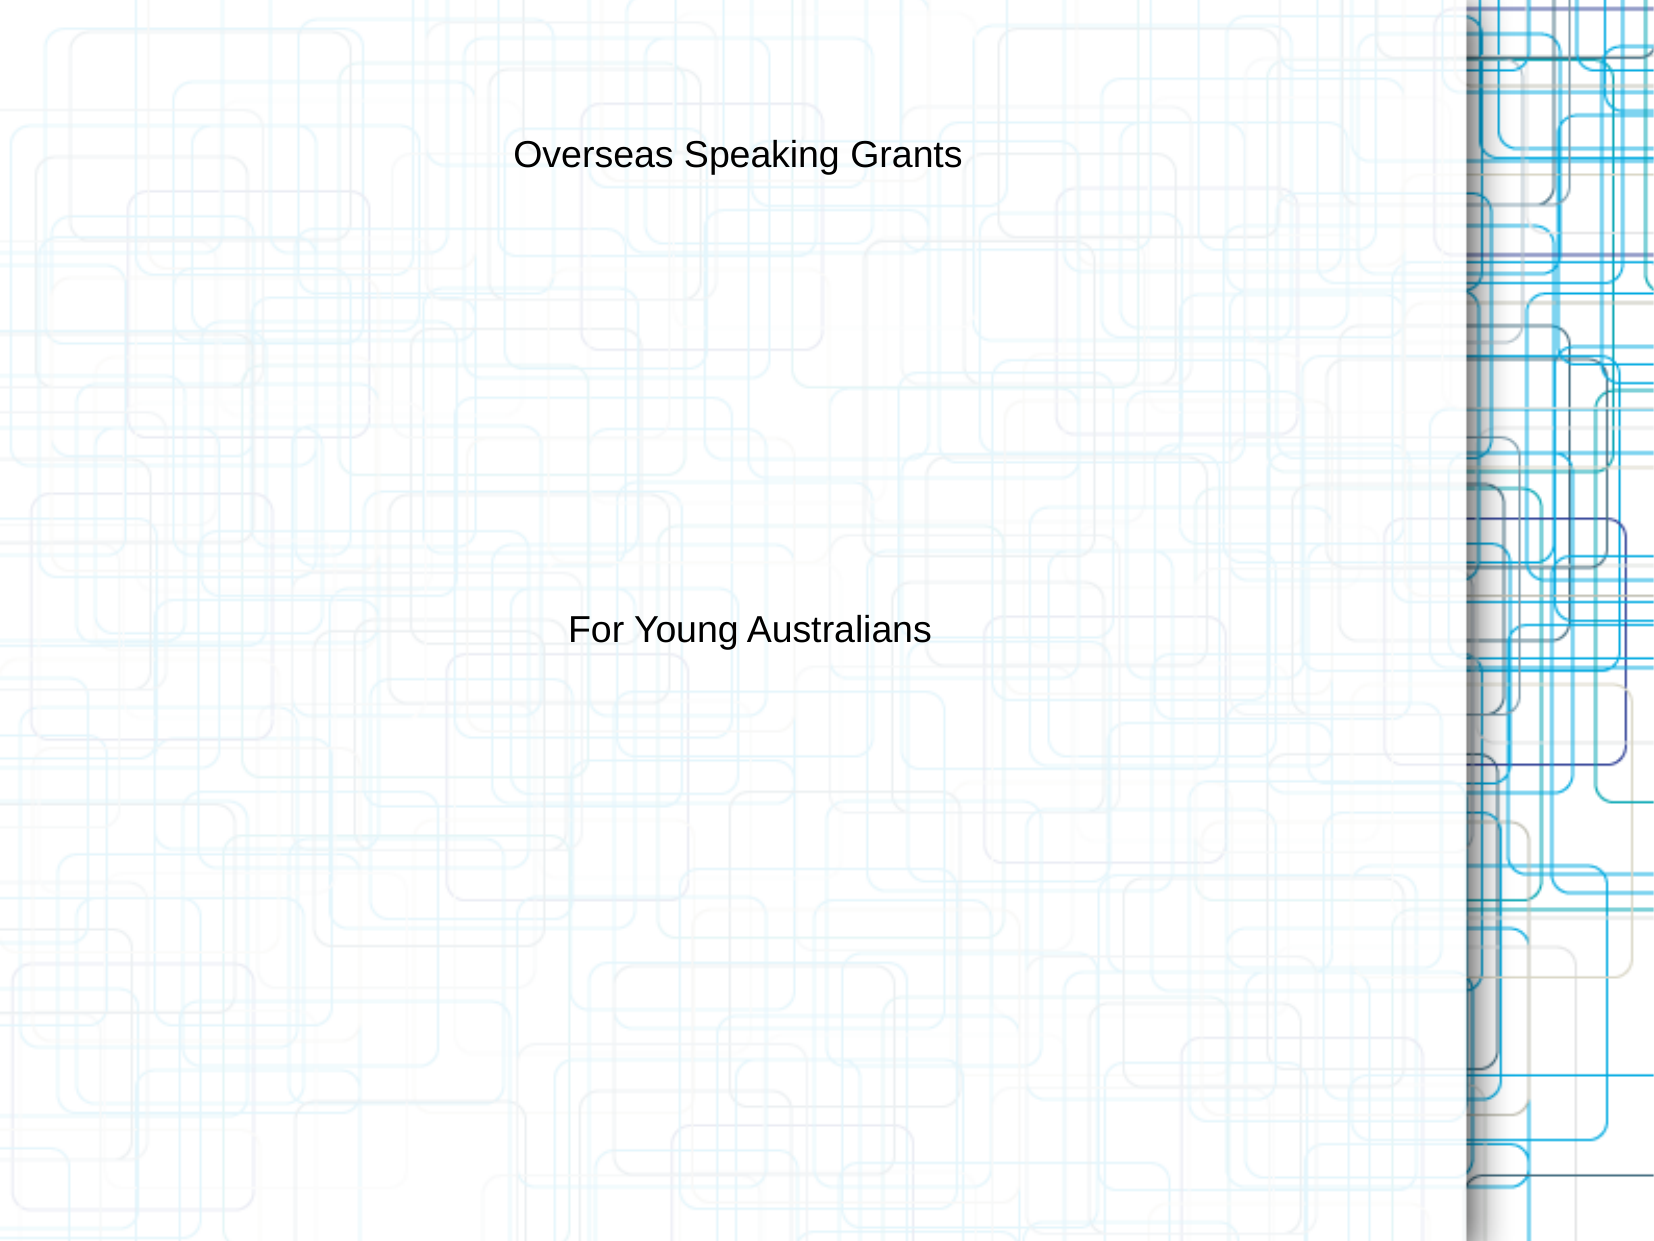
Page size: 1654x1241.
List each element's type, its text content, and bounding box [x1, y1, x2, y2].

picture [0, 0, 1654, 1241]
text_box For Young Australians [82, 290, 1418, 1010]
text_box Overseas Speaking Grants [58, 49, 1418, 257]
